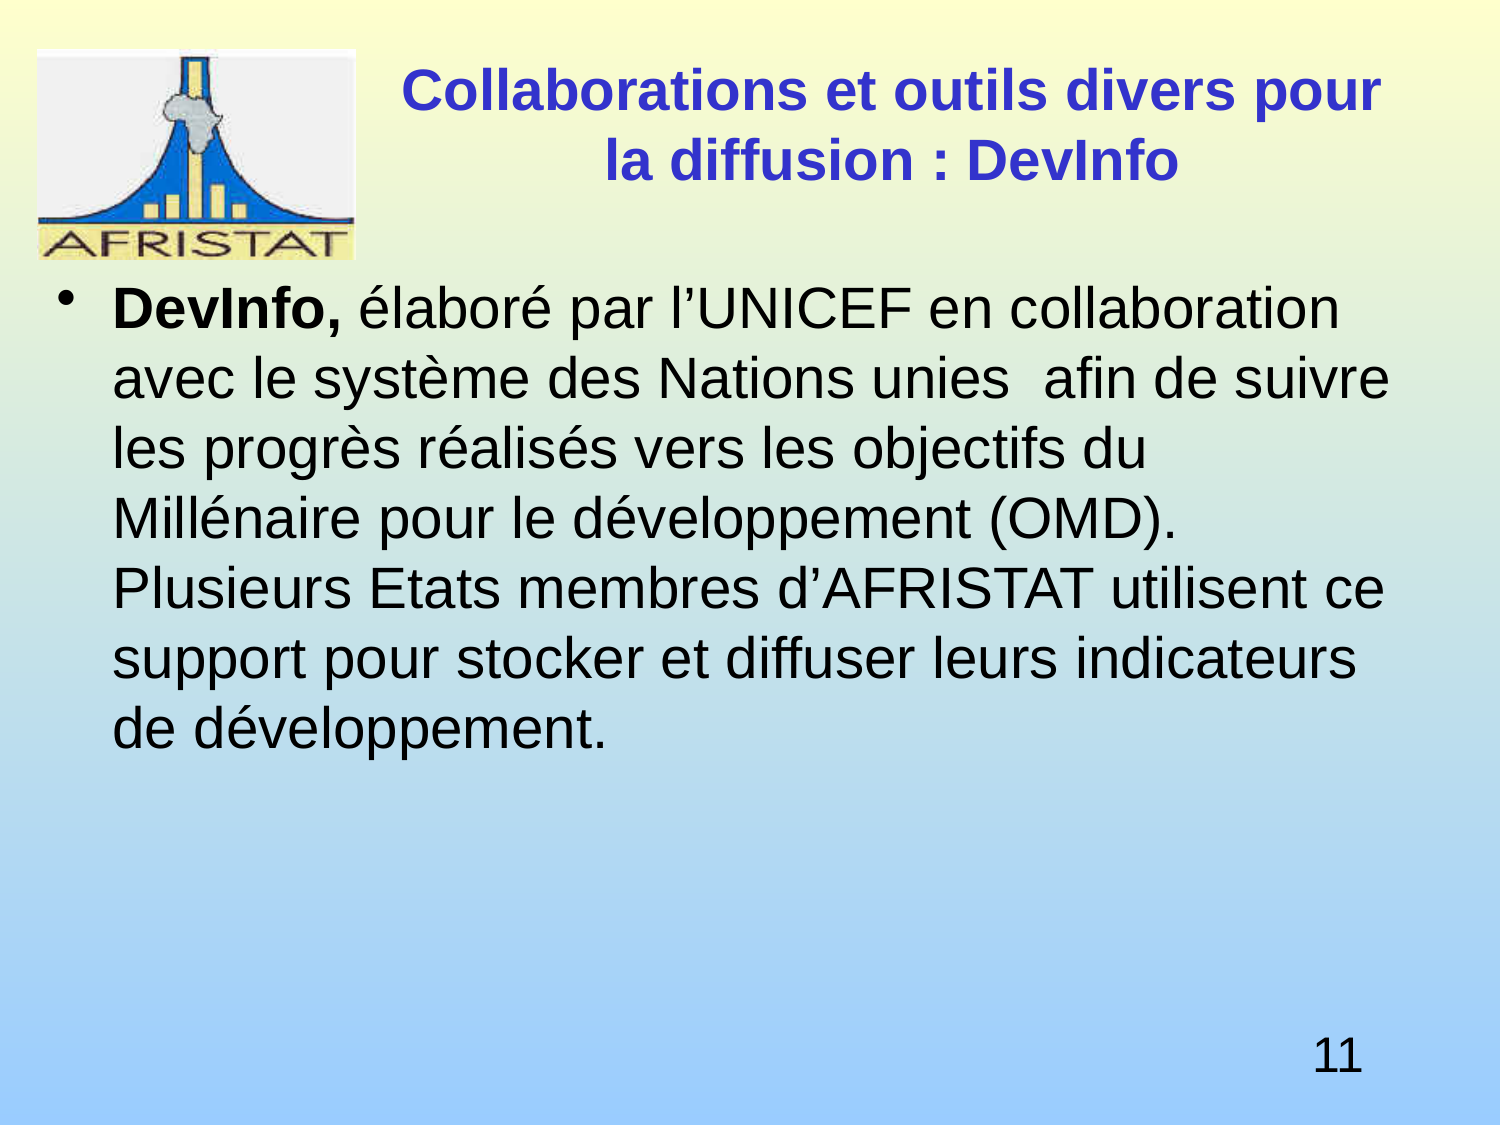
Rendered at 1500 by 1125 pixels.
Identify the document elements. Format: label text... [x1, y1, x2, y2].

picture [37, 49, 356, 260]
title Collaborations et outils divers pour la diffusion : DevInfo [360, 45, 1425, 197]
list DevInfo, élaboré par l’UNICEF en collaboration avec le système des Nations unies afin de suivre les progrès réalisés vers les objectifs du Millénaire pour le développement (OMD). Plusieurs Etats membres d’AFRISTAT utilisent ce support pour stocker et diffuser leurs indicateurs de développement. [41, 262, 1425, 1005]
text_box 11 [1297, 1015, 1500, 1090]
